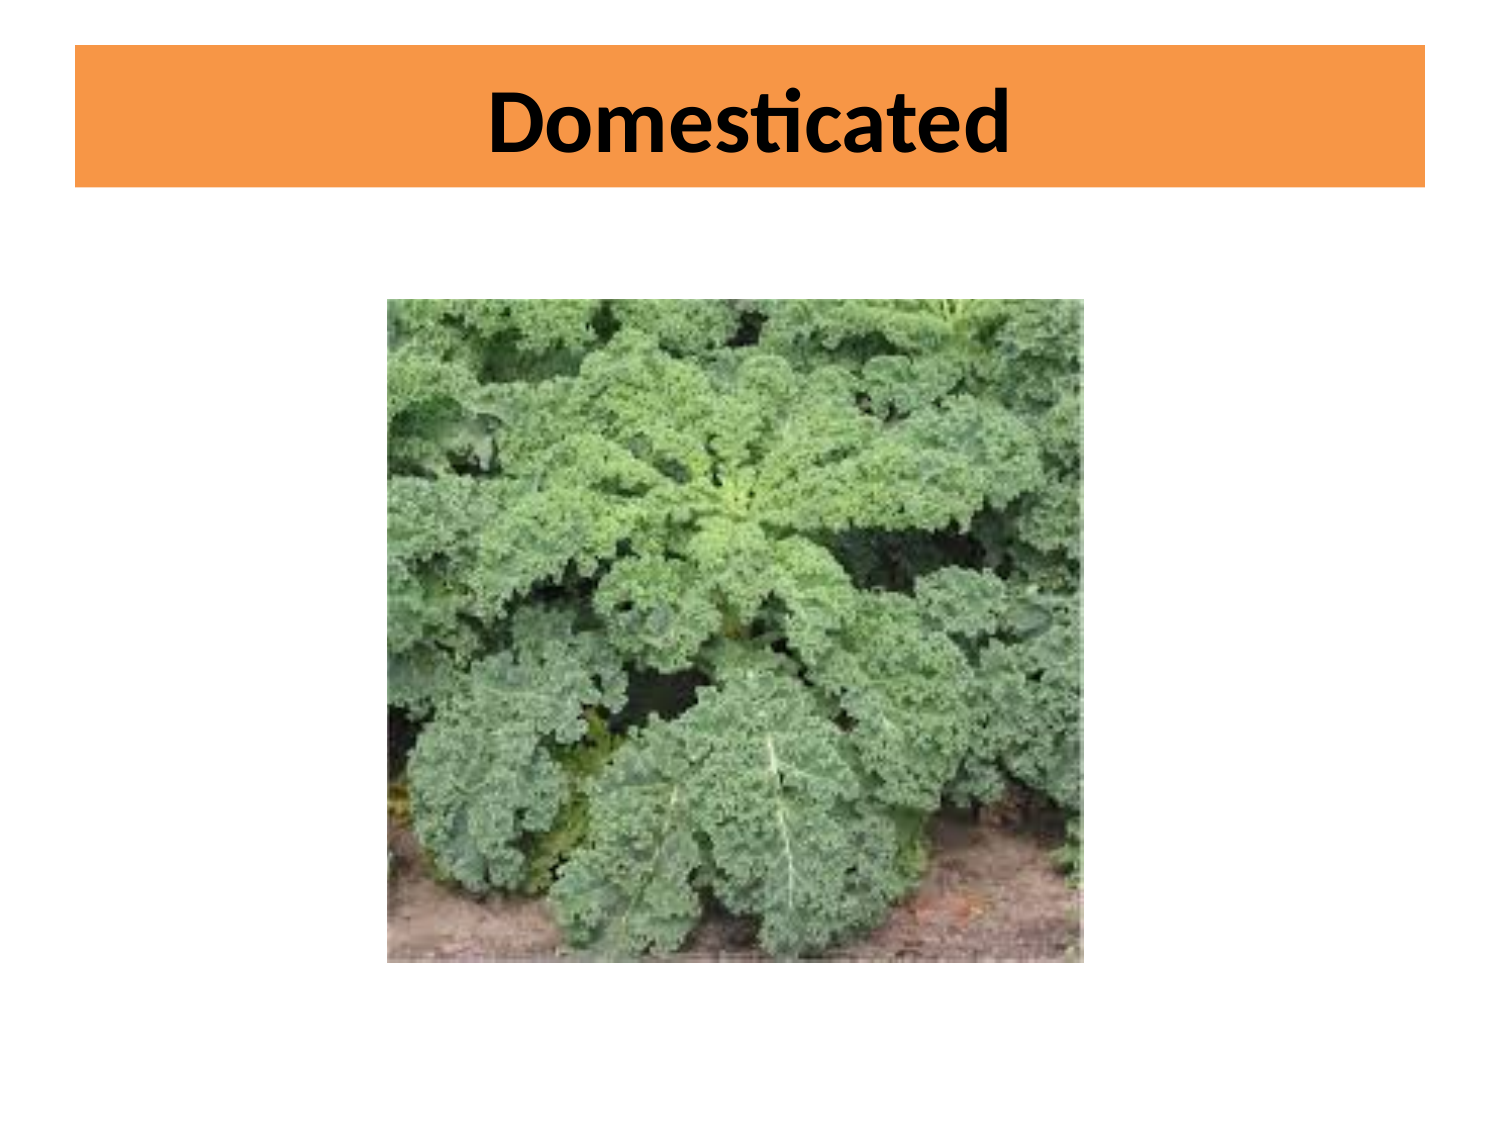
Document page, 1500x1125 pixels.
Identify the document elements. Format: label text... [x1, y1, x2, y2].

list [387, 299, 1084, 963]
title Domesticated [75, 45, 1425, 188]
